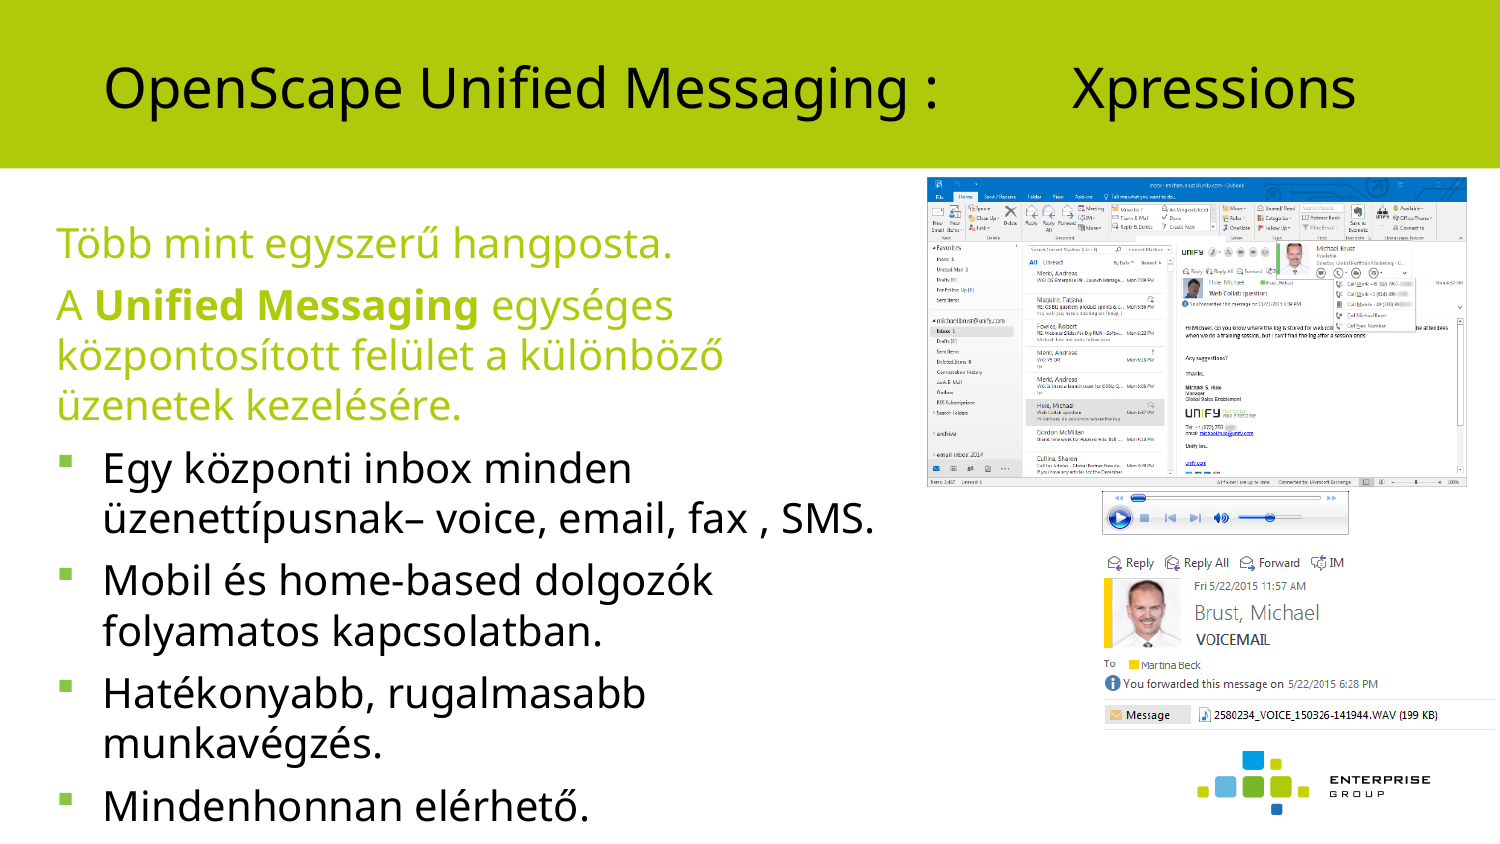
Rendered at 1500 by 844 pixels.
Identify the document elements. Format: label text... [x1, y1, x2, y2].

picture [0, 0, 1500, 844]
title OpenScape Unified Messaging : Xpressions [88, 21, 1461, 151]
text_box Több mint egyszerű hangposta. A Unified Messaging egységes központosított felület a különböző üzenetek kezelésére. Egy központi inbox minden üzenettípusnak– voice, email, fax , SMS. Mobil és home-based dolgozók folyamatos kapcsolatban. Hatékonyabb, rugalmasabb munkavégzés. Mindenhonnan elérhető. [41, 209, 928, 765]
